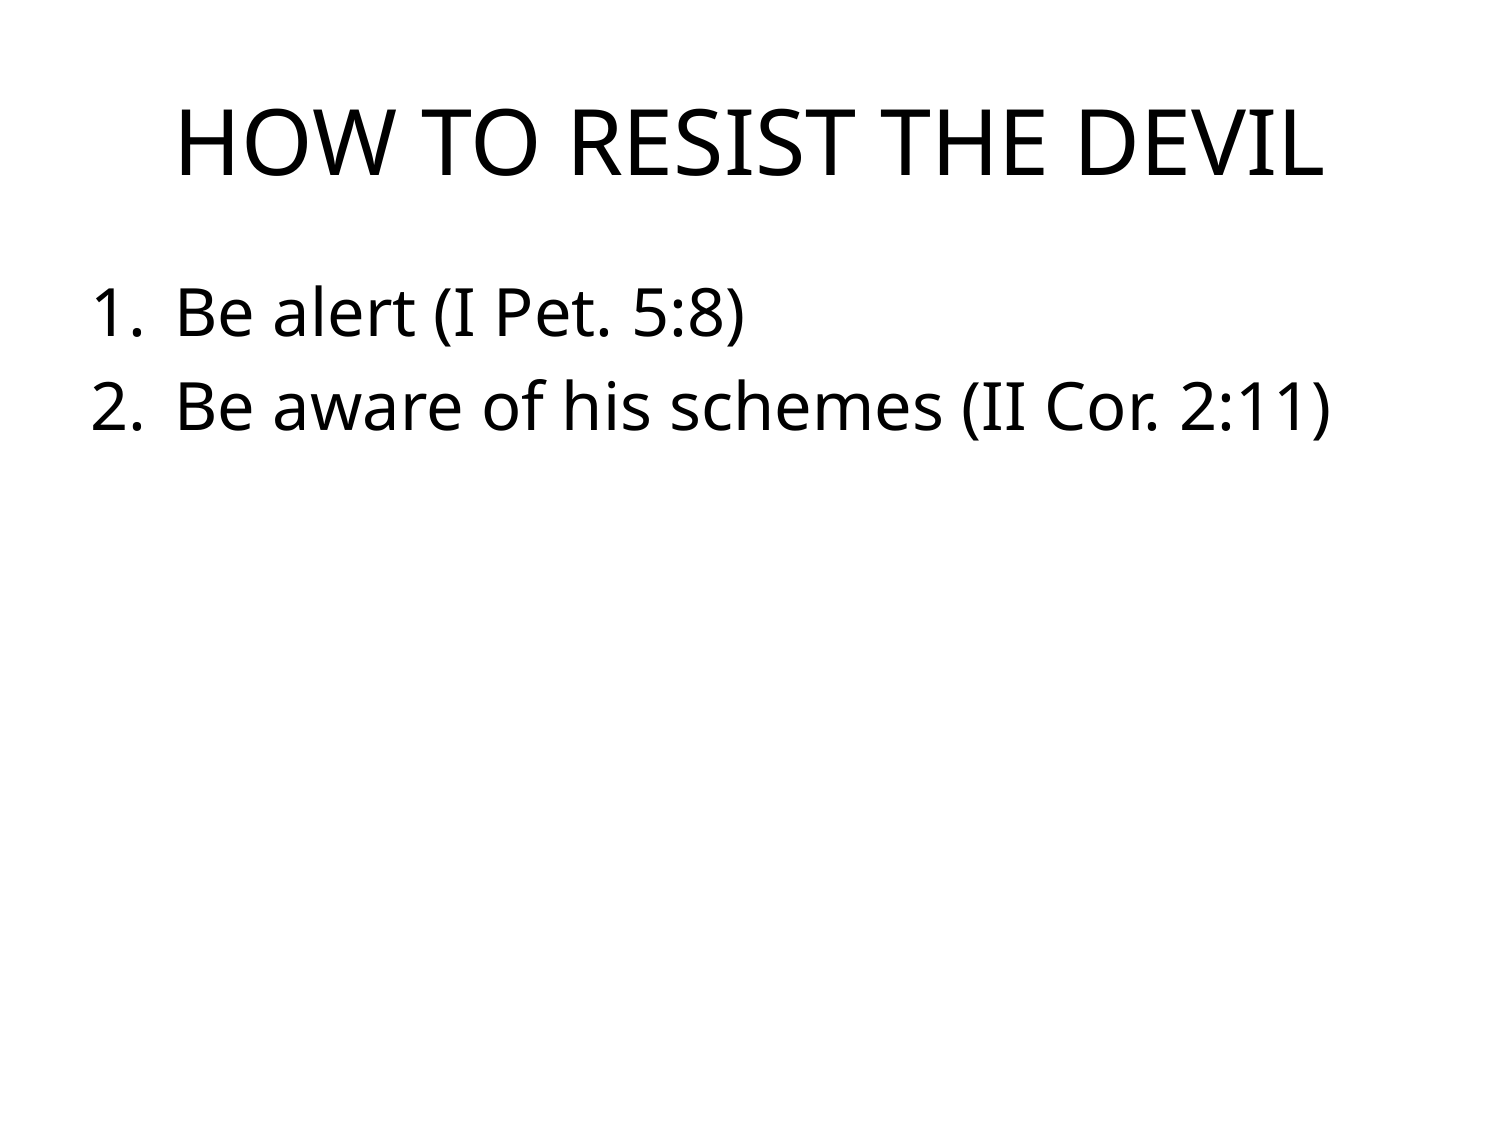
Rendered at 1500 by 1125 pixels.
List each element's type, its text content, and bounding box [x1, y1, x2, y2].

list Be alert (I Pet. 5:8) Be aware of his schemes (II Cor. 2:11) [75, 262, 1425, 1005]
title HOW TO RESIST THE DEVIL [75, 45, 1425, 233]
